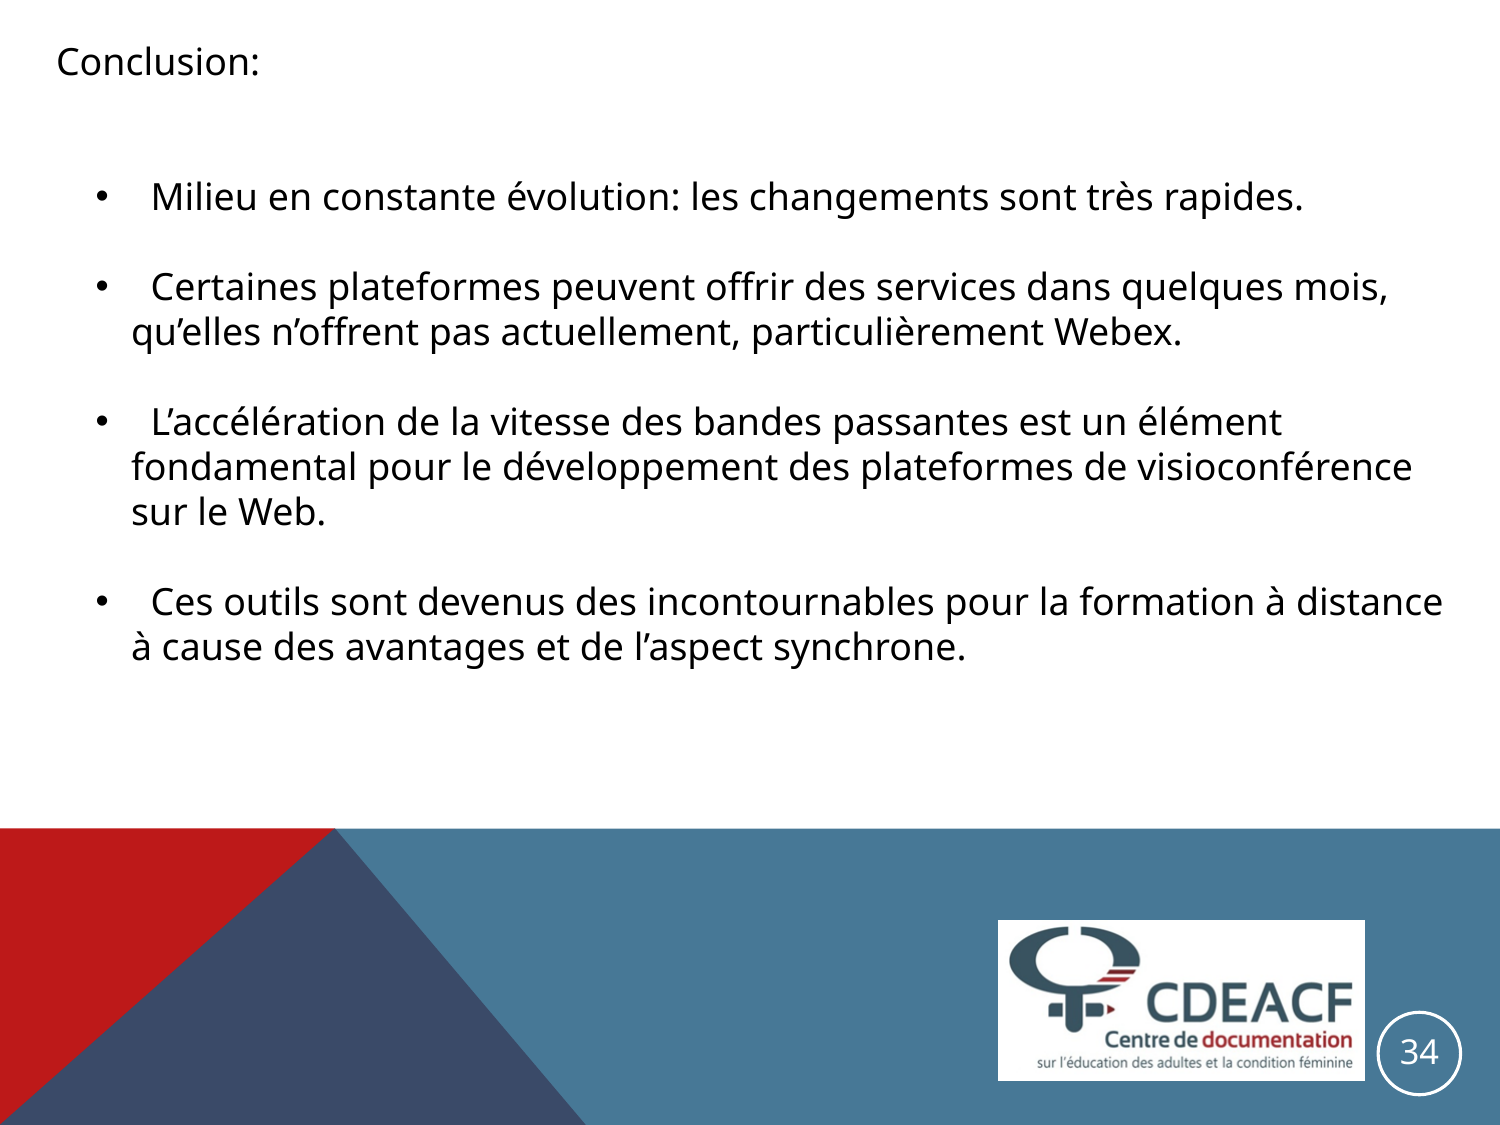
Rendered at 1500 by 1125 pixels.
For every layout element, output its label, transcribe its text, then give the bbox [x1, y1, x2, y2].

text_box Conclusion: Milieu en constante évolution: les changements sont très rapides. Certaines plateformes peuvent offrir des services dans quelques mois, qu’elles n’offrent pas actuellement, particulièrement Webex. L’accélération de la vitesse des bandes passantes est un élément fondamental pour le développement des plateformes de visioconférence sur le Web. Ces outils sont devenus des incontournables pour la formation à distance à cause des avantages et de l’aspect synchrone. [41, 30, 1471, 1036]
slide_number 34 [1376, 1010, 1463, 1097]
picture [997, 920, 1365, 1081]
